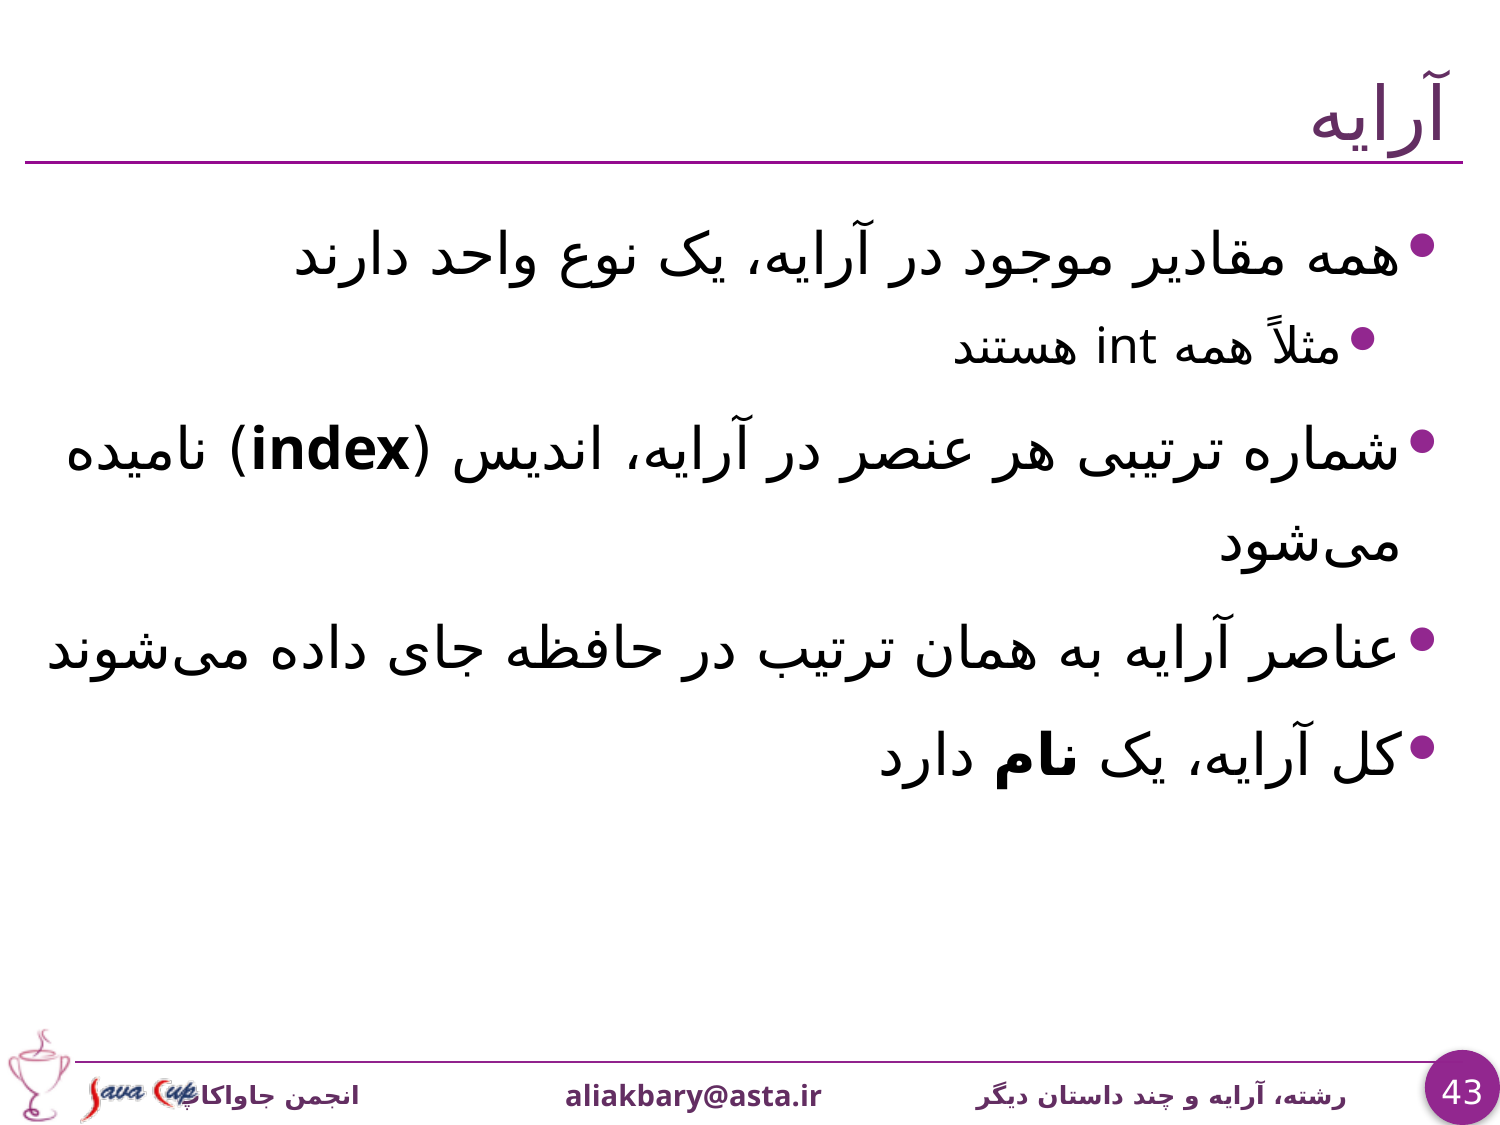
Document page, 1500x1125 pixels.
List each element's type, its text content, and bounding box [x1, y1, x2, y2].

title آرایه [24, 37, 1463, 163]
list همه مقادیر موجود در آرایه، یک نوع واحد دارند مثلاً همه int هستند شماره ترتیبی هر عنصر در آرایه، اندیس (index) نامیده می‌شود عناصر آرایه به همان ترتیب در حافظه جای داده می‌شوند کل آرایه، یک نام دارد [24, 187, 1463, 1060]
picture [6, 1028, 75, 1125]
picture [79, 1076, 200, 1125]
